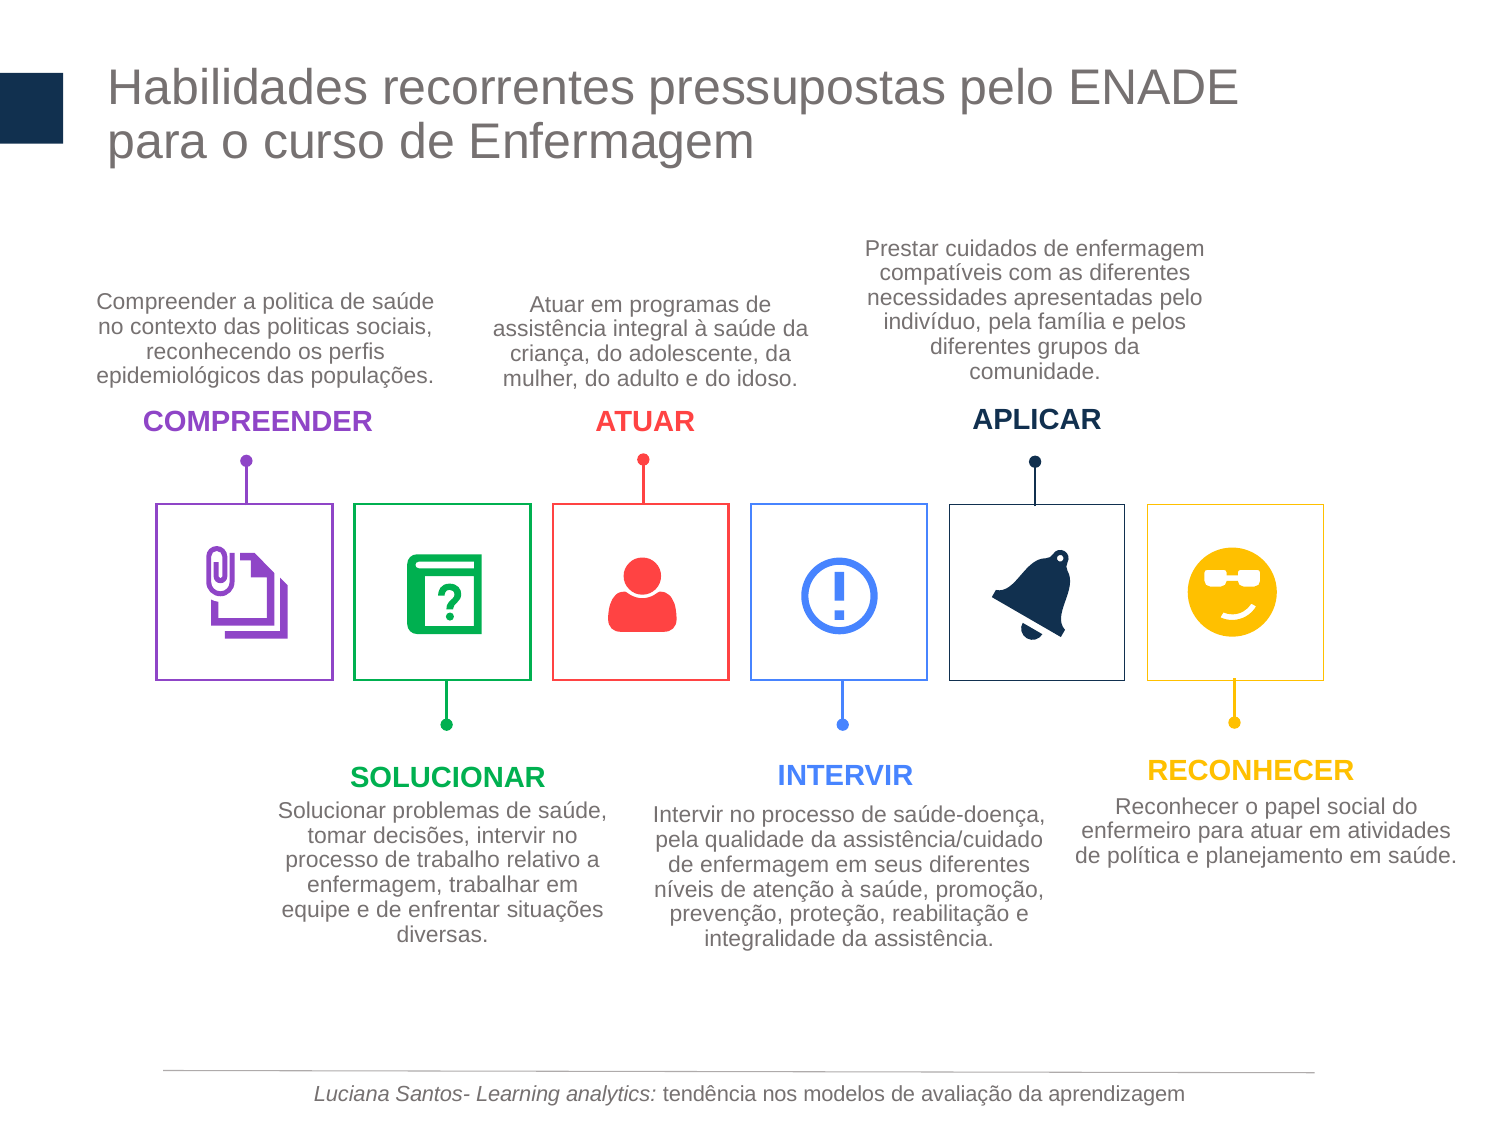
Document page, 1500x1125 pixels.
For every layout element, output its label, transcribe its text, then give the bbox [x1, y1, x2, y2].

text_box [0, 72, 64, 145]
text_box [72, 268, 459, 681]
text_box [849, 263, 1221, 681]
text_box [255, 504, 630, 955]
text_box Habilidades recorrentes pressupostas pelo ENADE para o curso de Enfermagem [92, 48, 1500, 178]
text_box Luciana Santos- Learning analytics: tendência nos modelos de avaliação da aprendizagem [0, 1057, 1500, 1114]
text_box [465, 270, 836, 681]
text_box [1059, 504, 1474, 877]
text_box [633, 504, 1066, 959]
